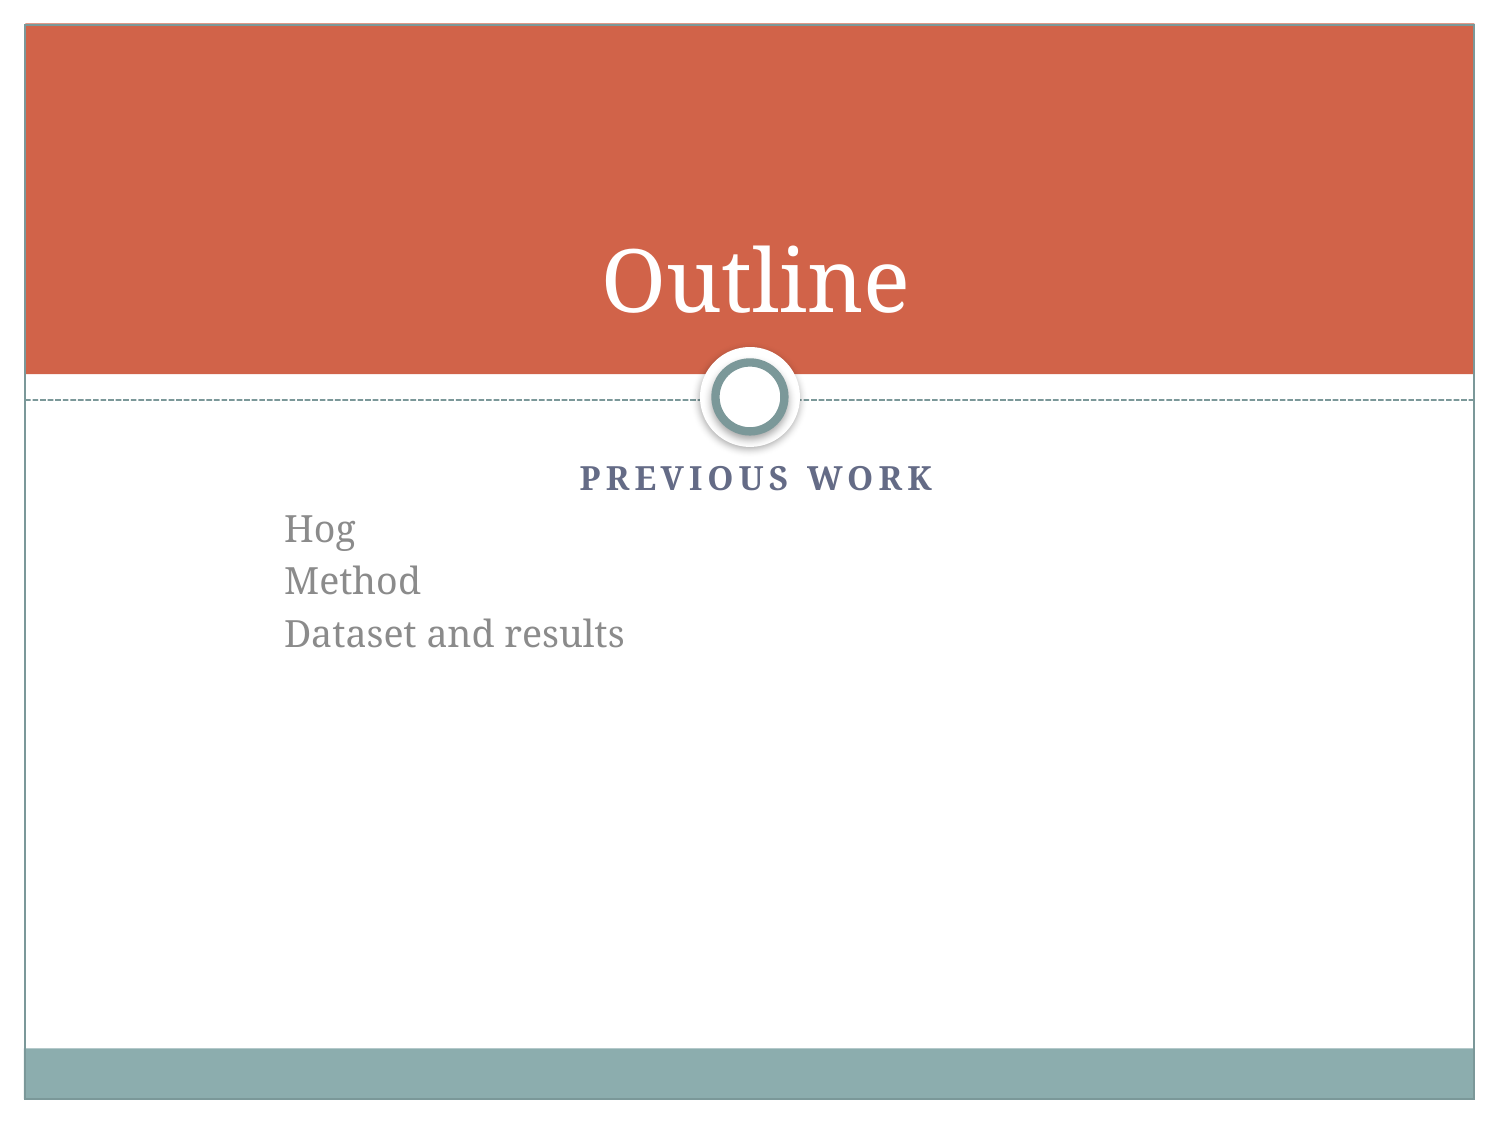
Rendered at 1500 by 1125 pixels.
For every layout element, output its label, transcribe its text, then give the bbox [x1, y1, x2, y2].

list Previous work Hog Method Dataset and results [224, 450, 1288, 725]
title Outline [118, 87, 1394, 338]
